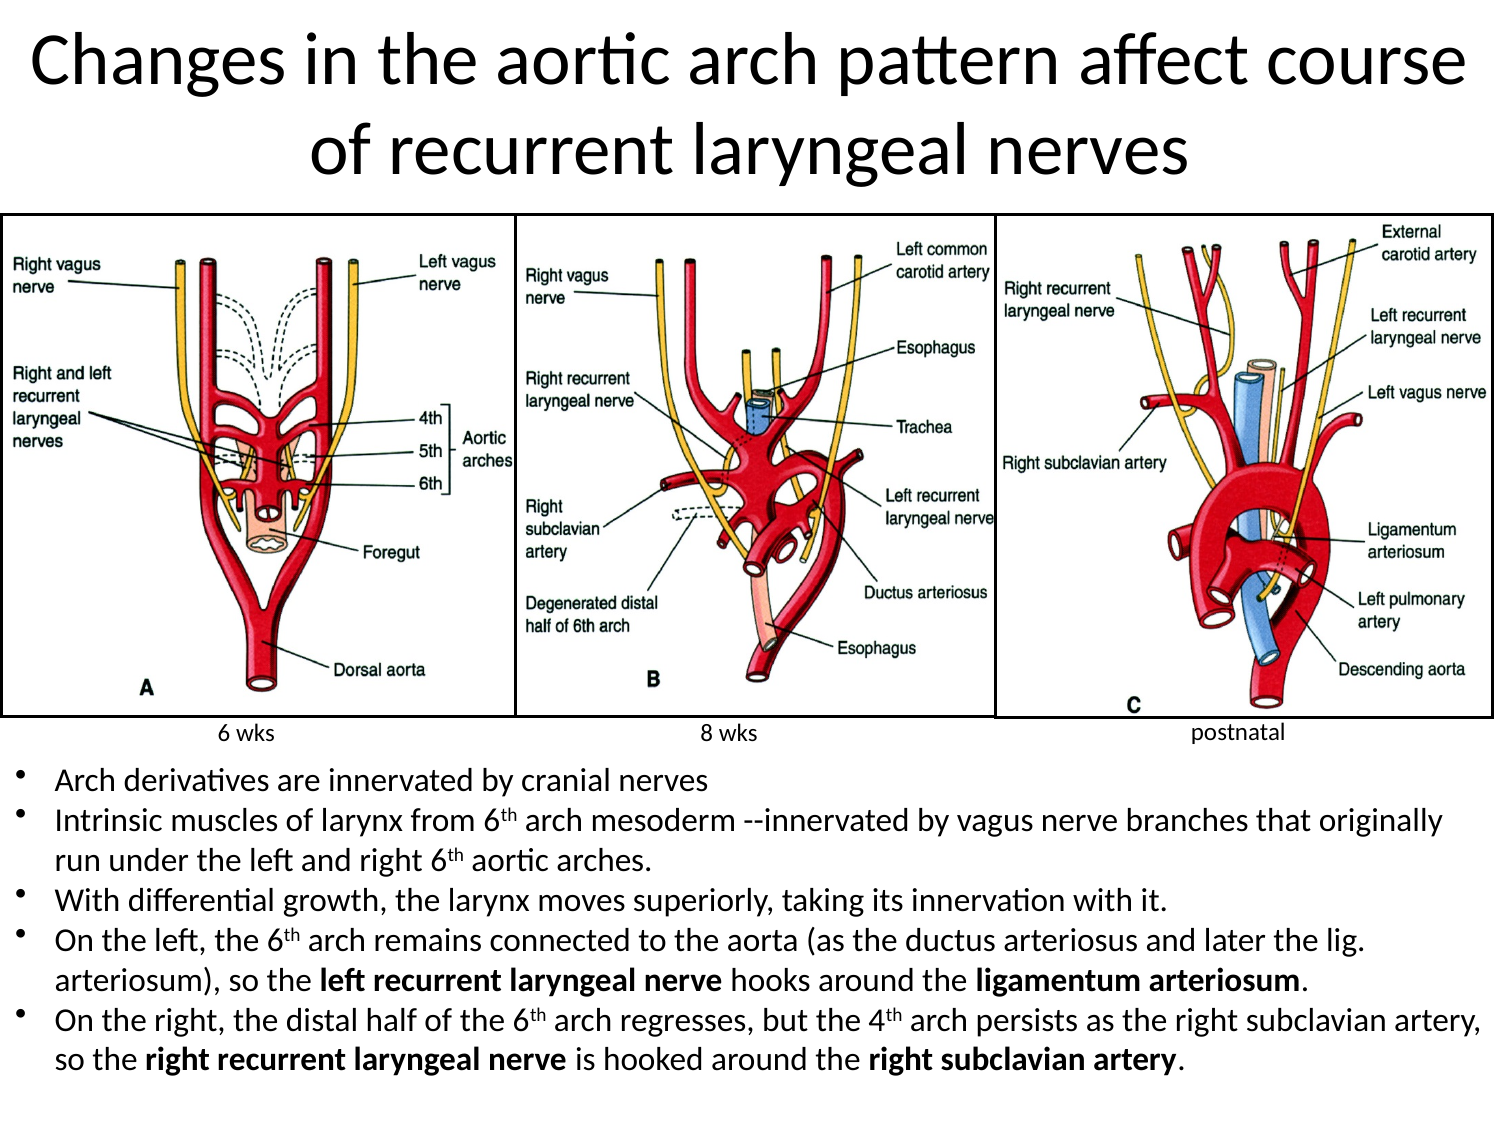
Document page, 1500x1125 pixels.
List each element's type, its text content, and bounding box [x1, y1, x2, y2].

text_box 6 wks [202, 724, 303, 755]
text_box 8 wks [685, 724, 786, 755]
text_box Changes in the aortic arch pattern affect course of recurrent laryngeal nerves [0, 8, 1500, 192]
picture [2, 215, 1491, 716]
text_box postnatal [1175, 724, 1326, 753]
text_box Arch derivatives are innervated by cranial nerves Intrinsic muscles of larynx from 6th arch mesoderm --innervated by vagus nerve branches that originally run under the left and right 6th aortic arches. With differential growth, the larynx moves superiorly, taking its innervation with it. On the left, the 6th arch remains connected to the aorta (as the ductus arteriosus and later the lig. arteriosum), so the left recurrent laryngeal nerve hooks around the ligamentum arteriosum. On the right, the distal half of the 6th arch regresses, but the 4th arch persists as the right subclavian artery, so the right recurrent laryngeal nerve is hooked around the right subclavian artery. [0, 750, 1500, 1085]
